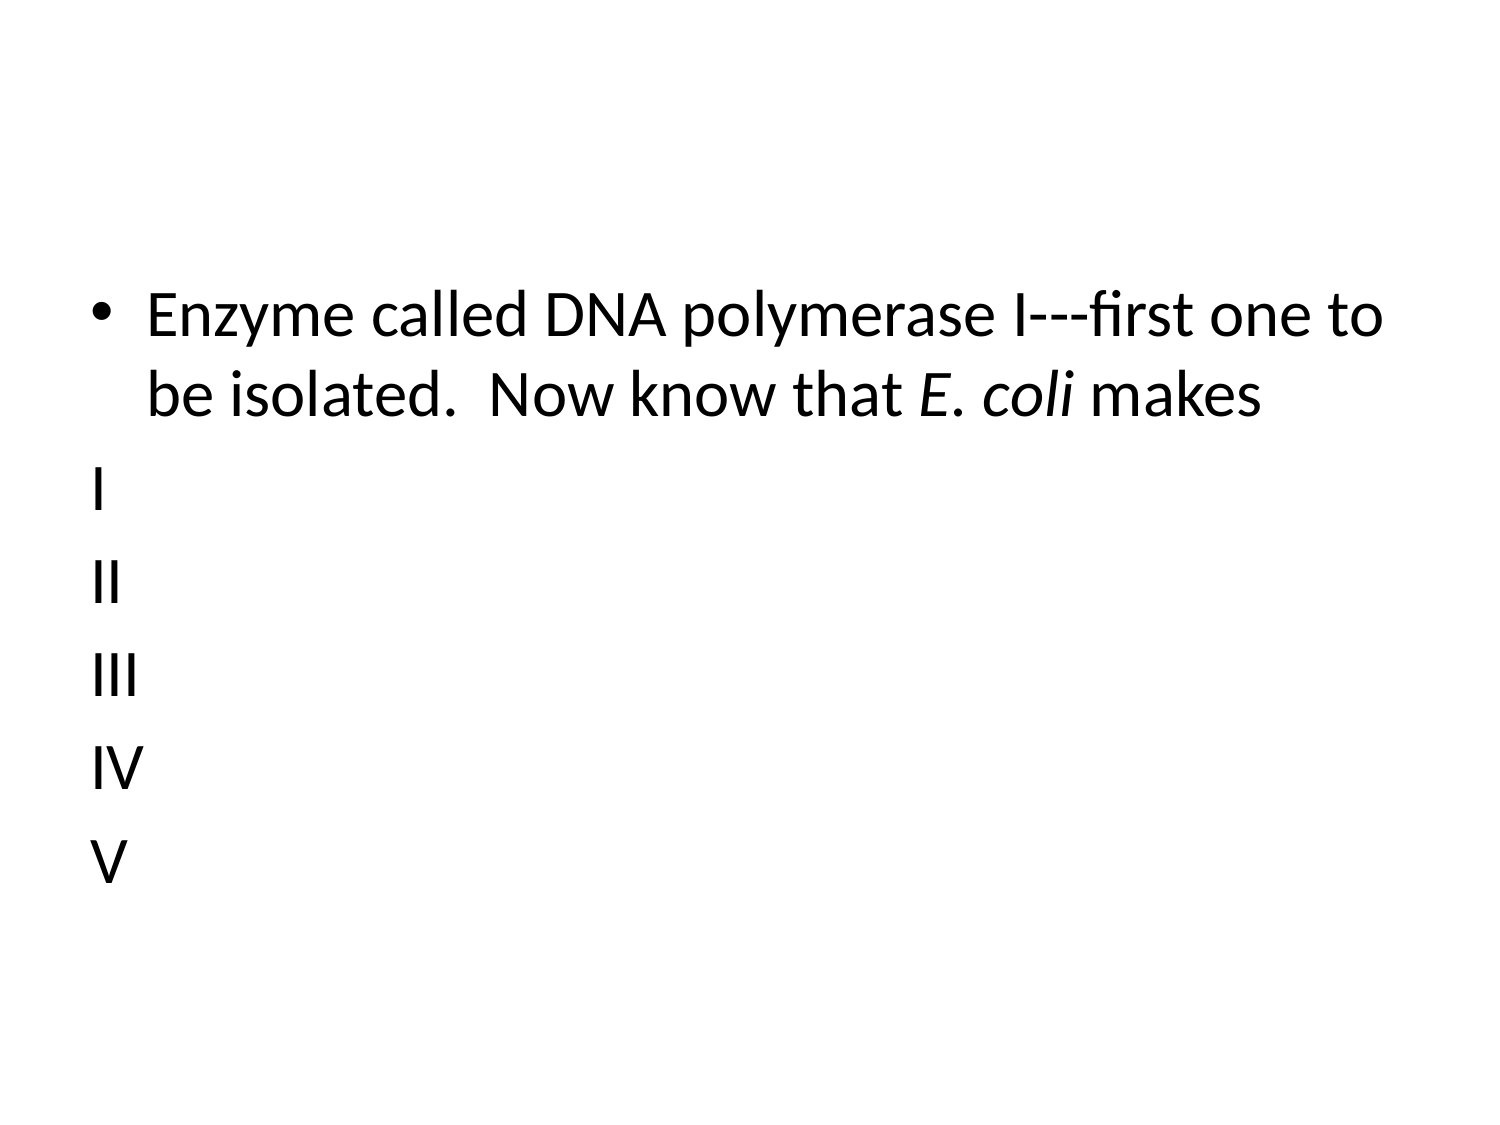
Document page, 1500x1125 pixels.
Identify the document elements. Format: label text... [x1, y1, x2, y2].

list Enzyme called DNA polymerase I---first one to be isolated. Now know that E. coli makes I II III IV V [75, 262, 1425, 1005]
